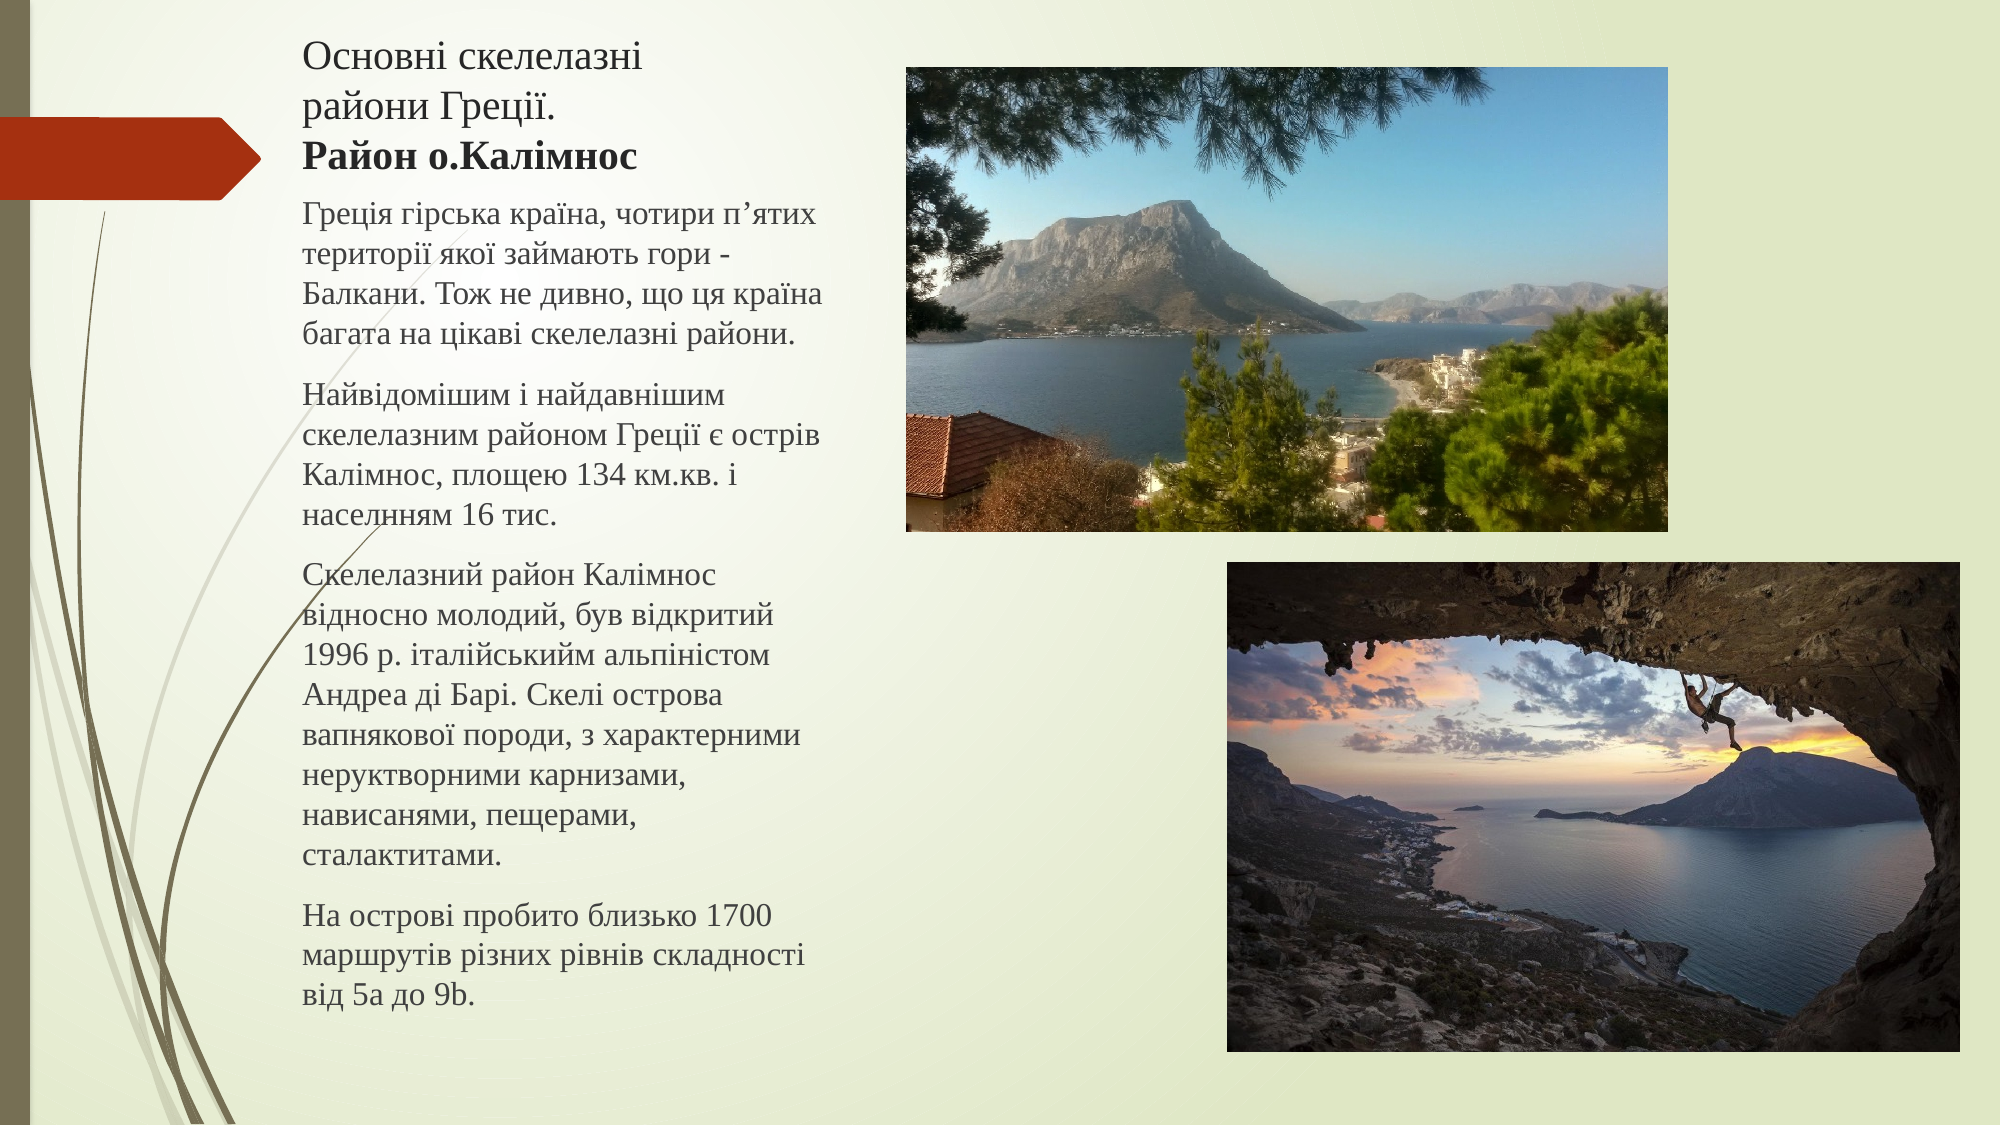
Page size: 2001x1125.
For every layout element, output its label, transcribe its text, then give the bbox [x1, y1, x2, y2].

list Греція гірська країна, чотири п’ятих території якої займають гори - Балкани. Тож не дивно, що ця країна багата на цікаві скелелазні райони. Найвідомішим і найдавнішим скелелазним районом Греції є острів Калімнос, площею 134 км.кв. і населнням 16 тис. Скелелазний район Калімнос відносно молодий, був відкритий 1996 р. італійськийм альпіністом Андреа ді Барі. Скелі острова вапнякової породи, з характерними неруктворними карнизами, нависанями, пещерами, сталактитами. На острові пробито близько 1700 маршрутів різних рівнів складності від 5а до 9b. [287, 183, 850, 1112]
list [1227, 562, 1960, 1052]
title Основні скелелазні райони Греції. Район о.Калімнос [287, 32, 757, 183]
picture [905, 67, 1668, 532]
